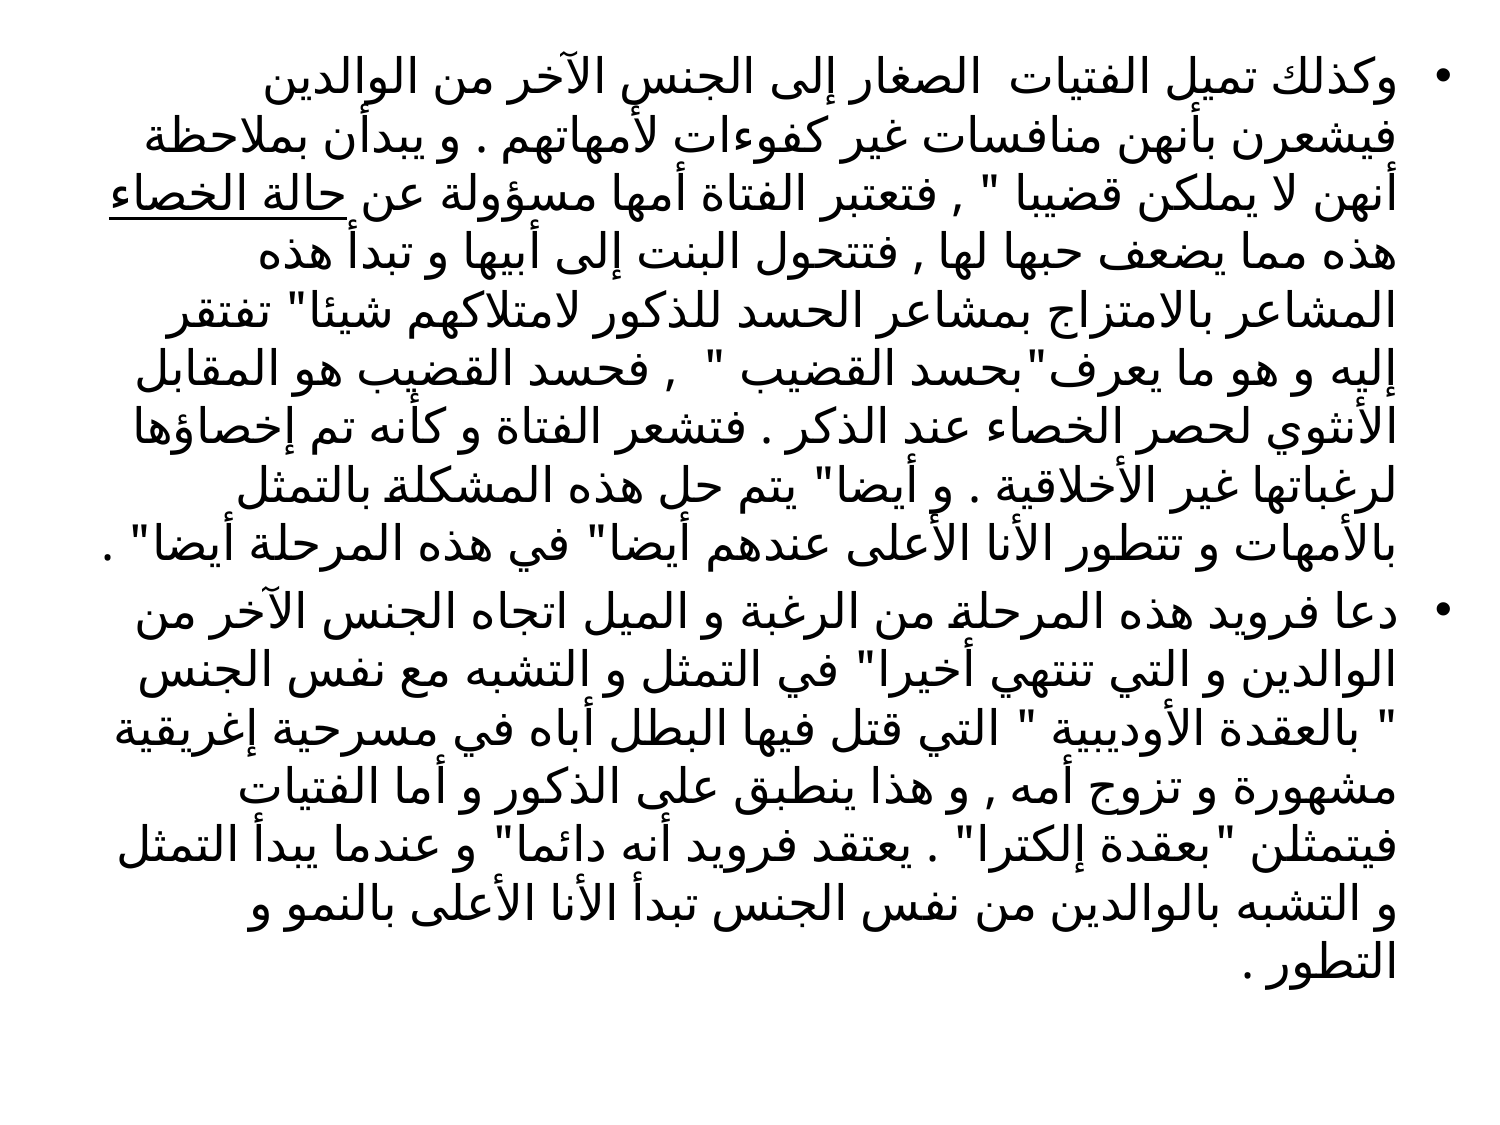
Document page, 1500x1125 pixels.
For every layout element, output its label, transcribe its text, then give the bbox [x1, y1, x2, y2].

list وكذلك تميل الفتيات الصغار إلى الجنس الآخر من الوالدين فيشعرن بأنهن منافسات غير كفوءات لأمهاتهم . و يبدأن بملاحظة أنهن لا يملكن قضيبا " , فتعتبر الفتاة أمها مسؤولة عن حالة الخصاء هذه مما يضعف حبها لها , فتتحول البنت إلى أبيها و تبدأ هذه المشاعر بالامتزاج بمشاعر الحسد للذكور لامتلاكهم شيئا" تفتقر إليه و هو ما يعرف"بحسد القضيب " , فحسد القضيب هو المقابل الأنثوي لحصر الخصاء عند الذكر . فتشعر الفتاة و كأنه تم إخصاؤها لرغباتها غير الأخلاقية . و أيضا" يتم حل هذه المشكلة بالتمثل بالأمهات و تتطور الأنا الأعلى عندهم أيضا" في هذه المرحلة أيضا" . دعا فرويد هذه المرحلة من الرغبة و الميل اتجاه الجنس الآخر من الوالدين و التي تنتهي أخيرا" في التمثل و التشبه مع نفس الجنس " بالعقدة الأوديبية " التي قتل فيها البطل أباه في مسرحية إغريقية مشهورة و تزوج أمه , و هذا ينطبق على الذكور و أما الفتيات فيتمثلن "بعقدة إلكترا" . يعتقد فرويد أنه دائما" و عندما يبدأ التمثل و التشبه بالوالدين من نفس الجنس تبدأ الأنا الأعلى بالنمو و التطور . [75, 37, 1463, 1005]
